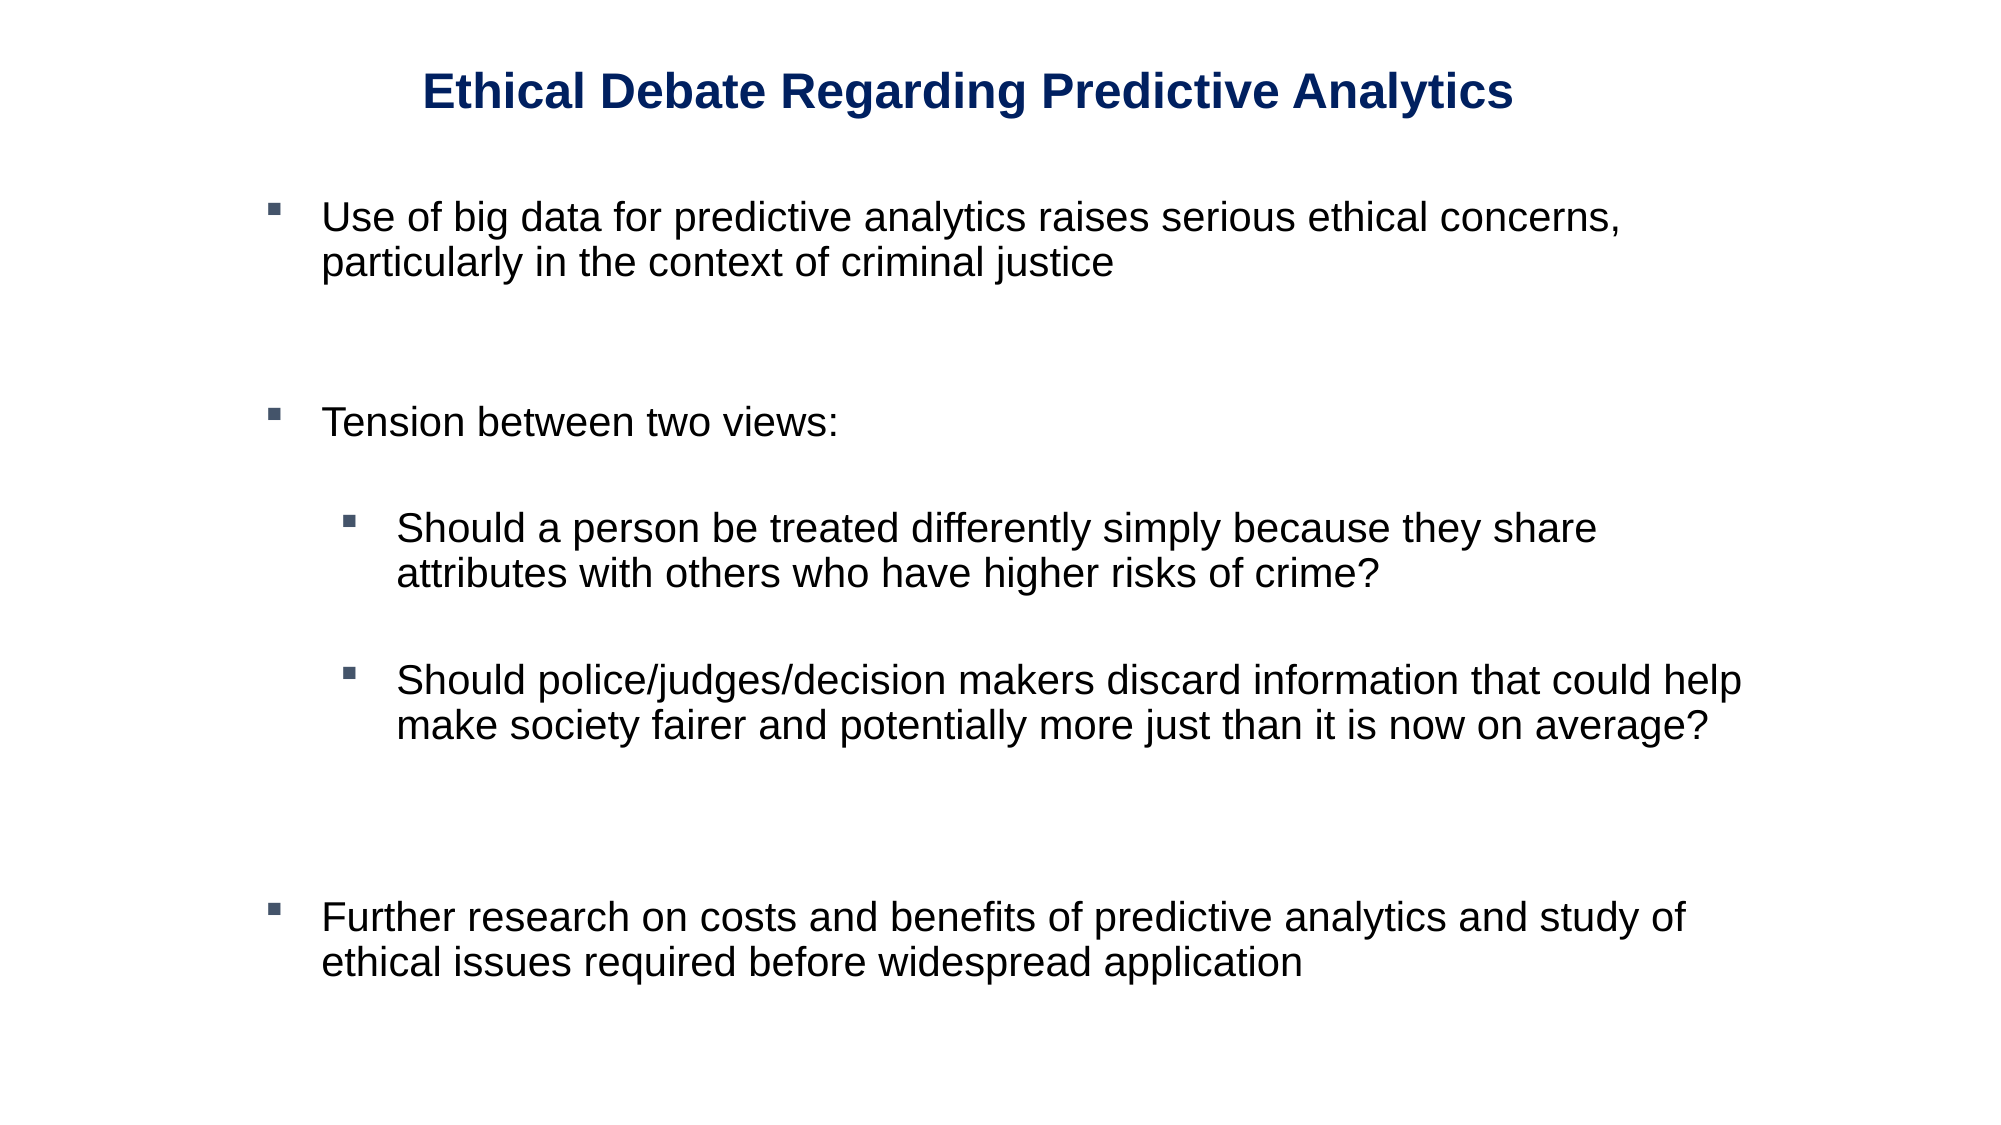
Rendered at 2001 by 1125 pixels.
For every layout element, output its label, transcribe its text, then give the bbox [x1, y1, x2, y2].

text_box Ethical Debate Regarding Predictive Analytics [187, 14, 1750, 163]
list Use of big data for predictive analytics raises serious ethical concerns, particularly in the context of criminal justice Tension between two views: Should a person be treated differently simply because they share attributes with others who have higher risks of crime? Should police/judges/decision makers discard information that could help make society fairer and potentially more just than it is now on average? Further research on costs and benefits of predictive analytics and study of ethical issues required before widespread application [249, 187, 1775, 1038]
